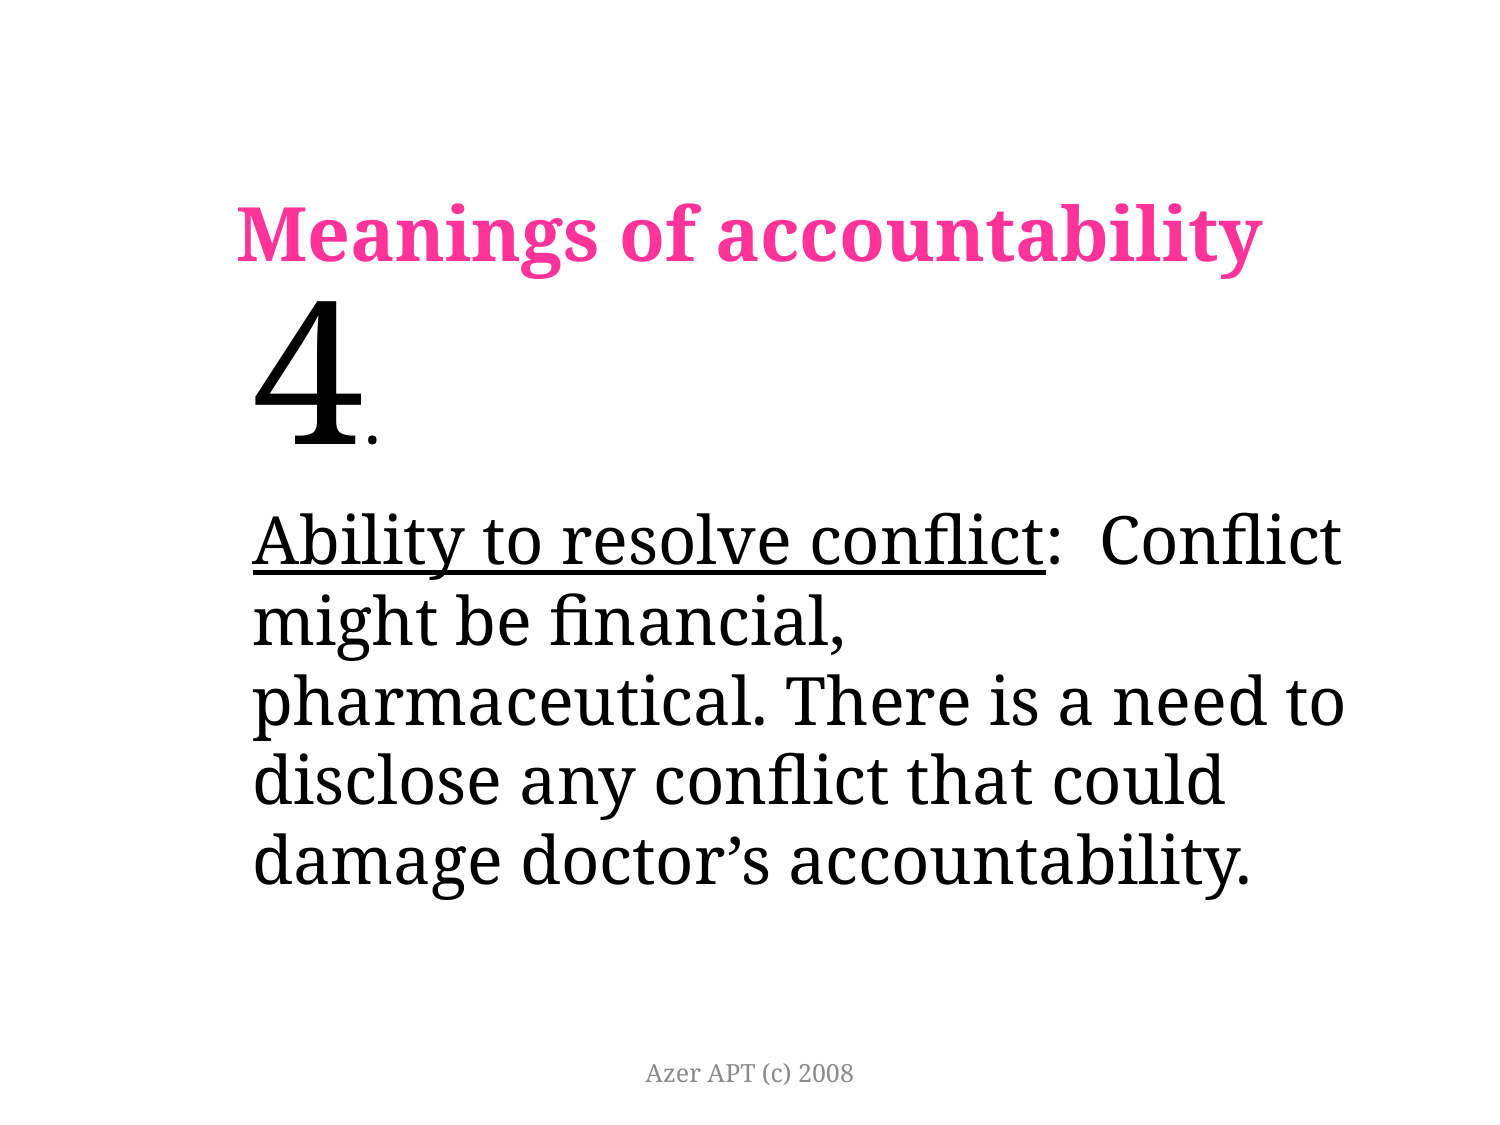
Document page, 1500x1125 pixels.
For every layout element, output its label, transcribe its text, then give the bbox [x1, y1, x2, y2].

subtitle 4. Ability to resolve conflict: Conflict might be financial, pharmaceutical. There is a need to disclose any conflict that could damage doctor’s accountability. [237, 237, 1376, 1026]
title Meanings of accountability [112, 112, 1388, 351]
footer Azer APT (c) 2008 [512, 1042, 988, 1103]
